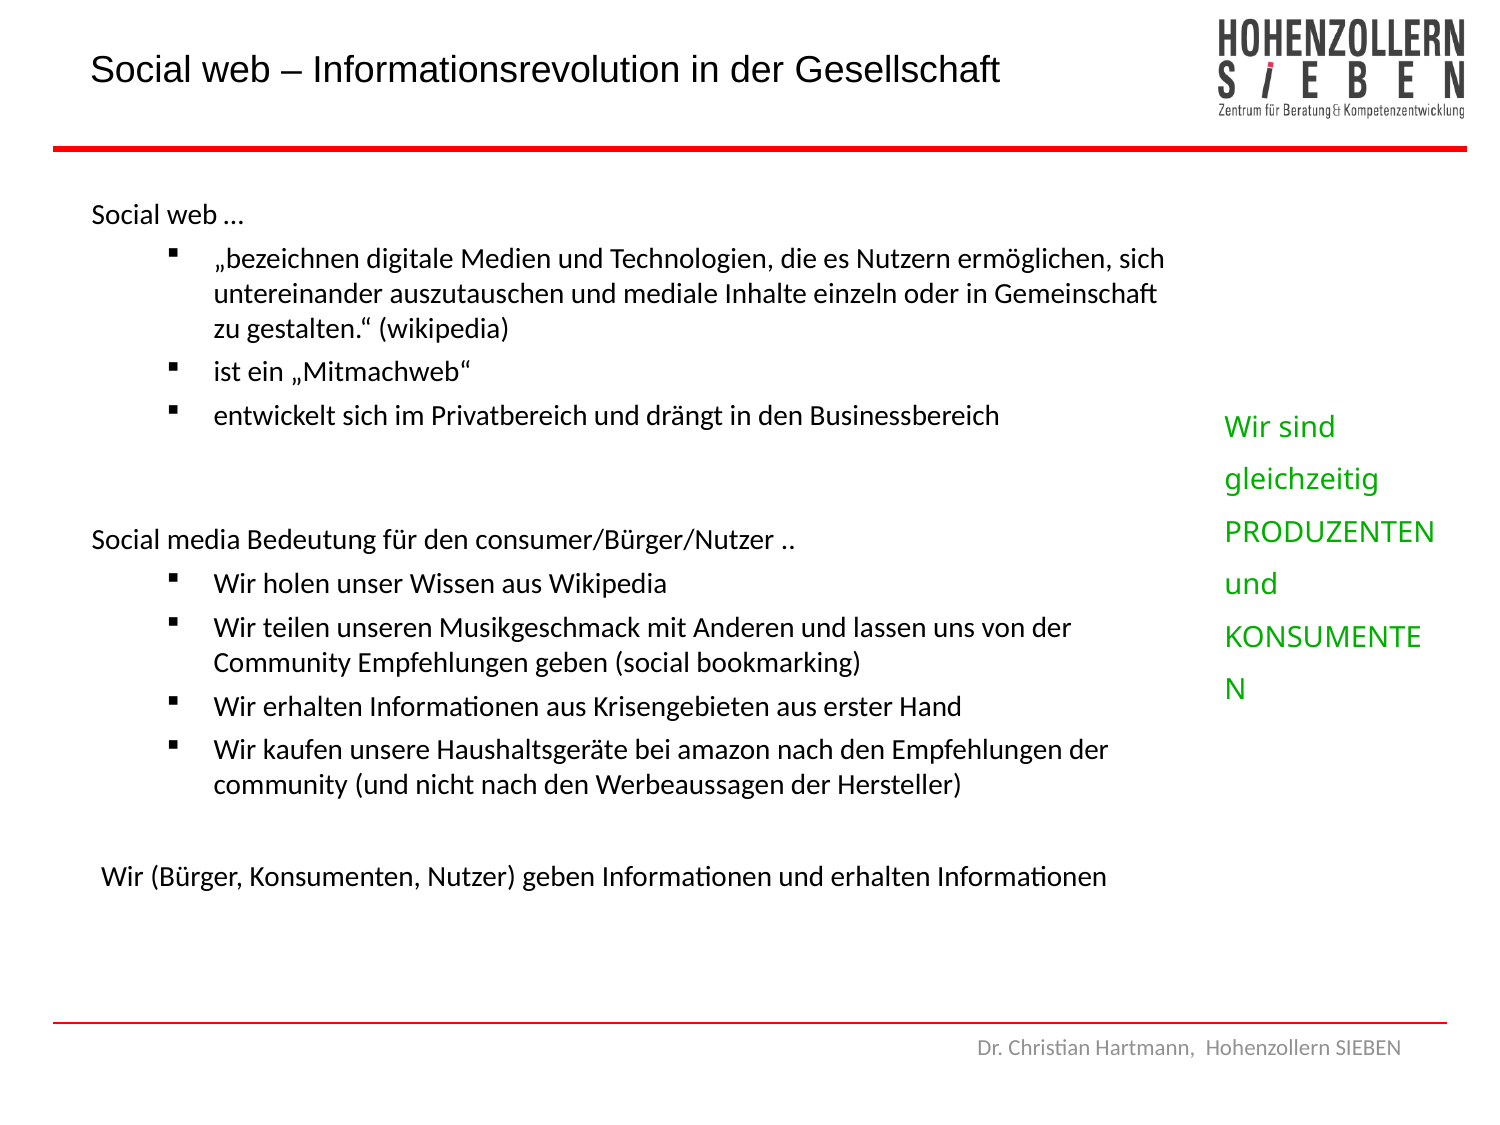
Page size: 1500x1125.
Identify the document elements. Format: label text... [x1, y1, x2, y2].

picture [1215, 15, 1468, 122]
title Social web – Informationsrevolution in der Gesellschaft [75, 37, 1038, 125]
text_box Wir sind gleichzeitig PRODUZENTEN und KONSUMENTEN [1209, 383, 1458, 748]
list Social web … „bezeichnen digitale Medien und Technologien, die es Nutzern ermöglichen, sich untereinander auszutauschen und mediale Inhalte einzeln oder in Gemeinschaft zu gestalten.“ (wikipedia) ist ein „Mitmachweb“ entwickelt sich im Privatbereich und drängt in den Businessbereich Social media Bedeutung für den consumer/Bürger/Nutzer .. Wir holen unser Wissen aus Wikipedia Wir teilen unseren Musikgeschmack mit Anderen und lassen uns von der Community Empfehlungen geben (social bookmarking) Wir erhalten Informationen aus Krisengebieten aus erster Hand Wir kaufen unsere Haushaltsgeräte bei amazon nach den Empfehlungen der community (und nicht nach den Werbeaussagen der Hersteller) Wir (Bürger, Konsumenten, Nutzer) geben Informationen und erhalten Informationen [76, 184, 1187, 960]
